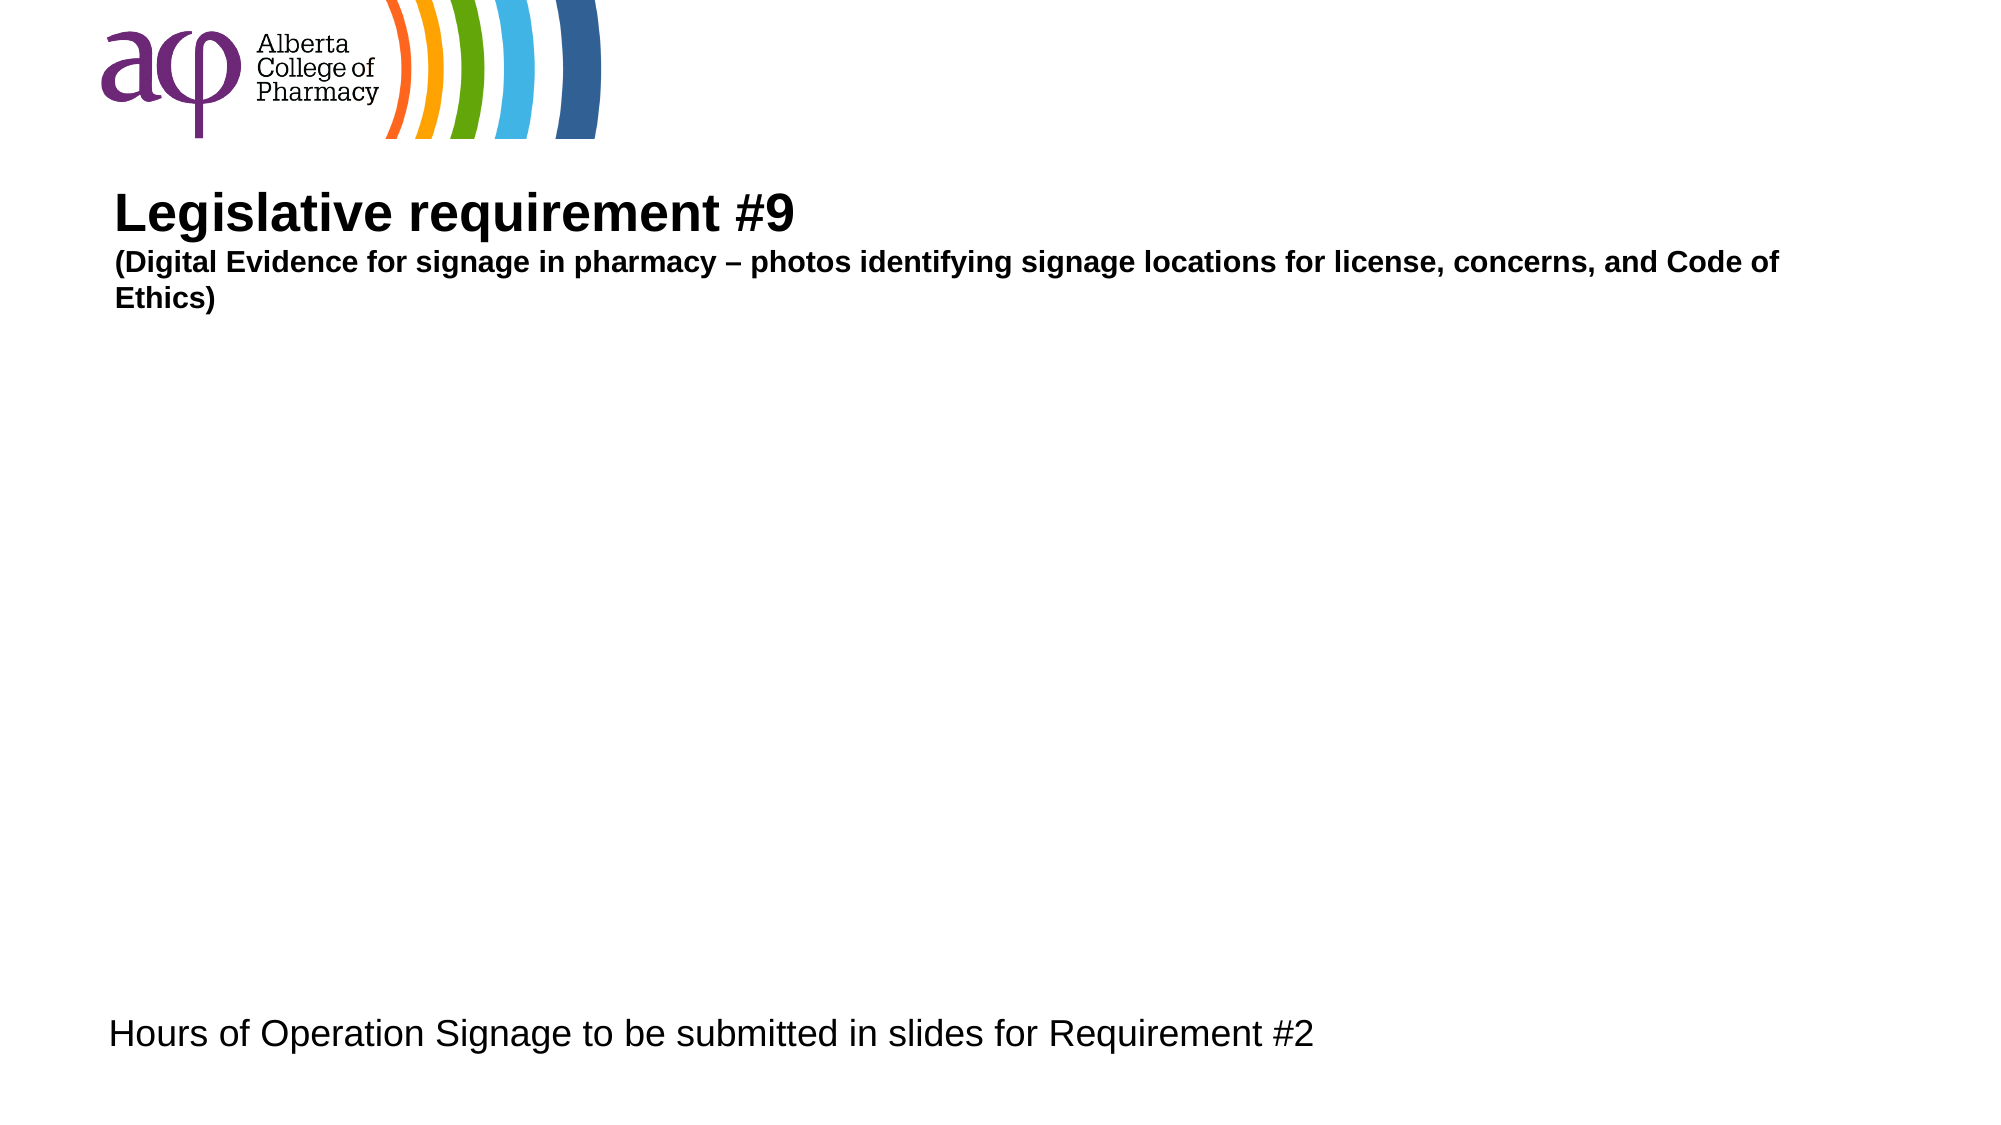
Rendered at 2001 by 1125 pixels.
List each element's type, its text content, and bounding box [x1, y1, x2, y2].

title Legislative requirement #9 (Digital Evidence for signage in pharmacy – photos identifying signage locations for license, concerns, and Code of Ethics) [99, 169, 1900, 323]
picture [99, 0, 613, 139]
footer Hours of Operation Signage to be submitted in slides for Requirement #2 [93, 1001, 1916, 1043]
